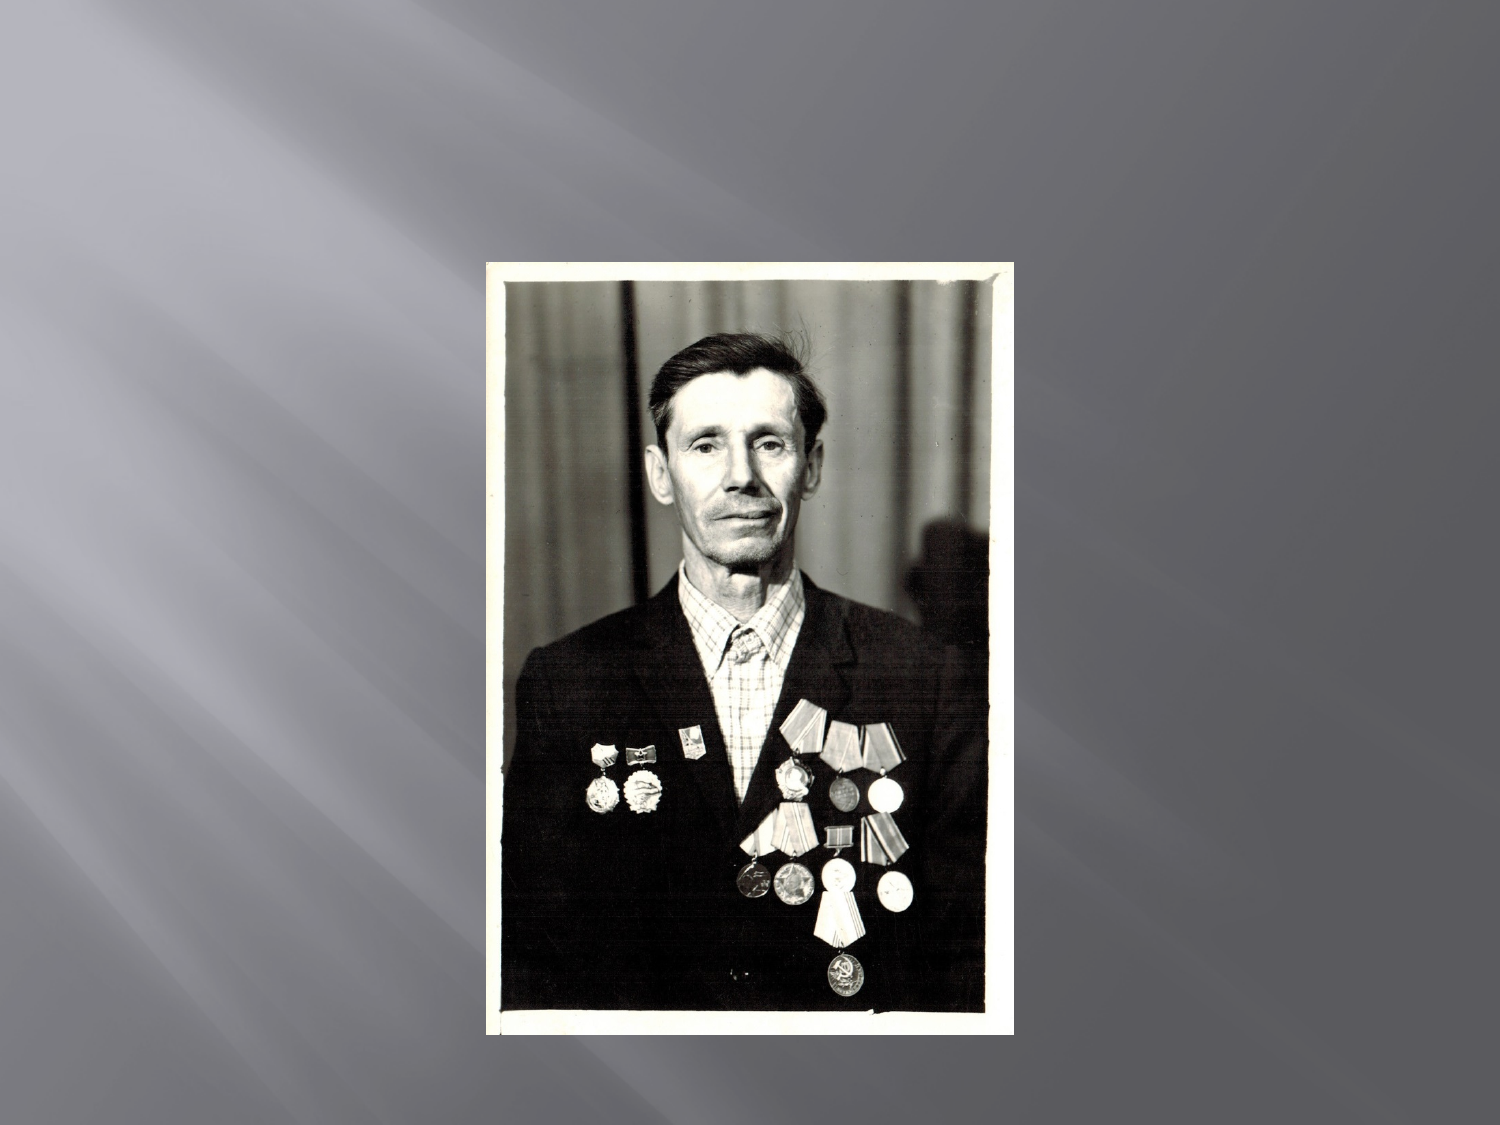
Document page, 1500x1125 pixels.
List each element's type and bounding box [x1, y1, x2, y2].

list [486, 262, 1014, 1036]
